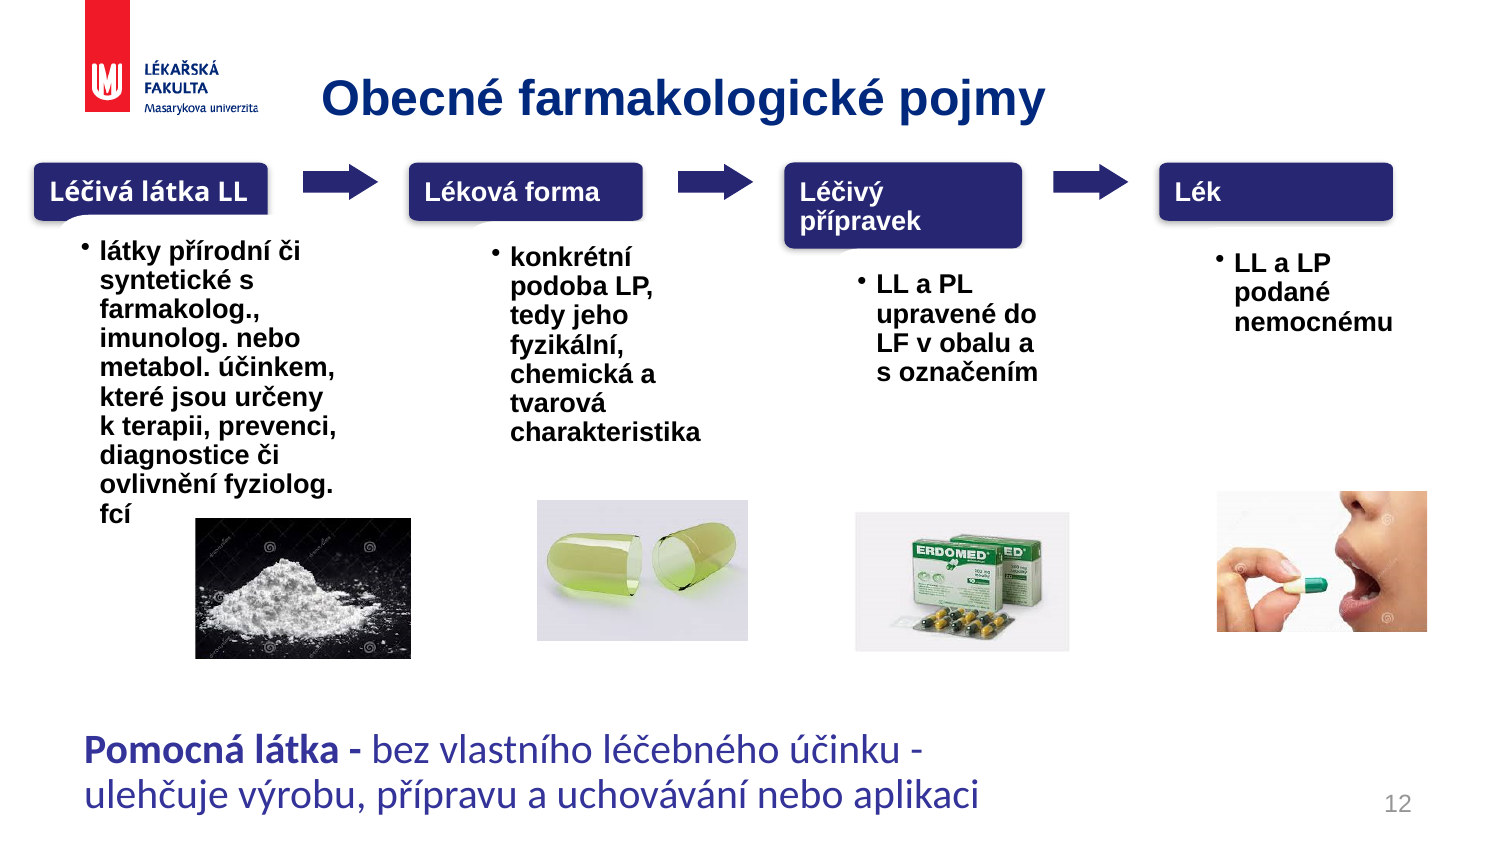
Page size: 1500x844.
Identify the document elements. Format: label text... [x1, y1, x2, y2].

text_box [33, 162, 1428, 544]
slide_number 12 [1125, 768, 1428, 826]
footer Pomocná látka - bez vlastního léčebného účinku - ulehčuje výrobu, přípravu a uchovávání nebo aplikaci [69, 768, 1125, 826]
picture [0, 0, 1500, 844]
title Obecné farmakologické pojmy [321, 53, 1500, 133]
